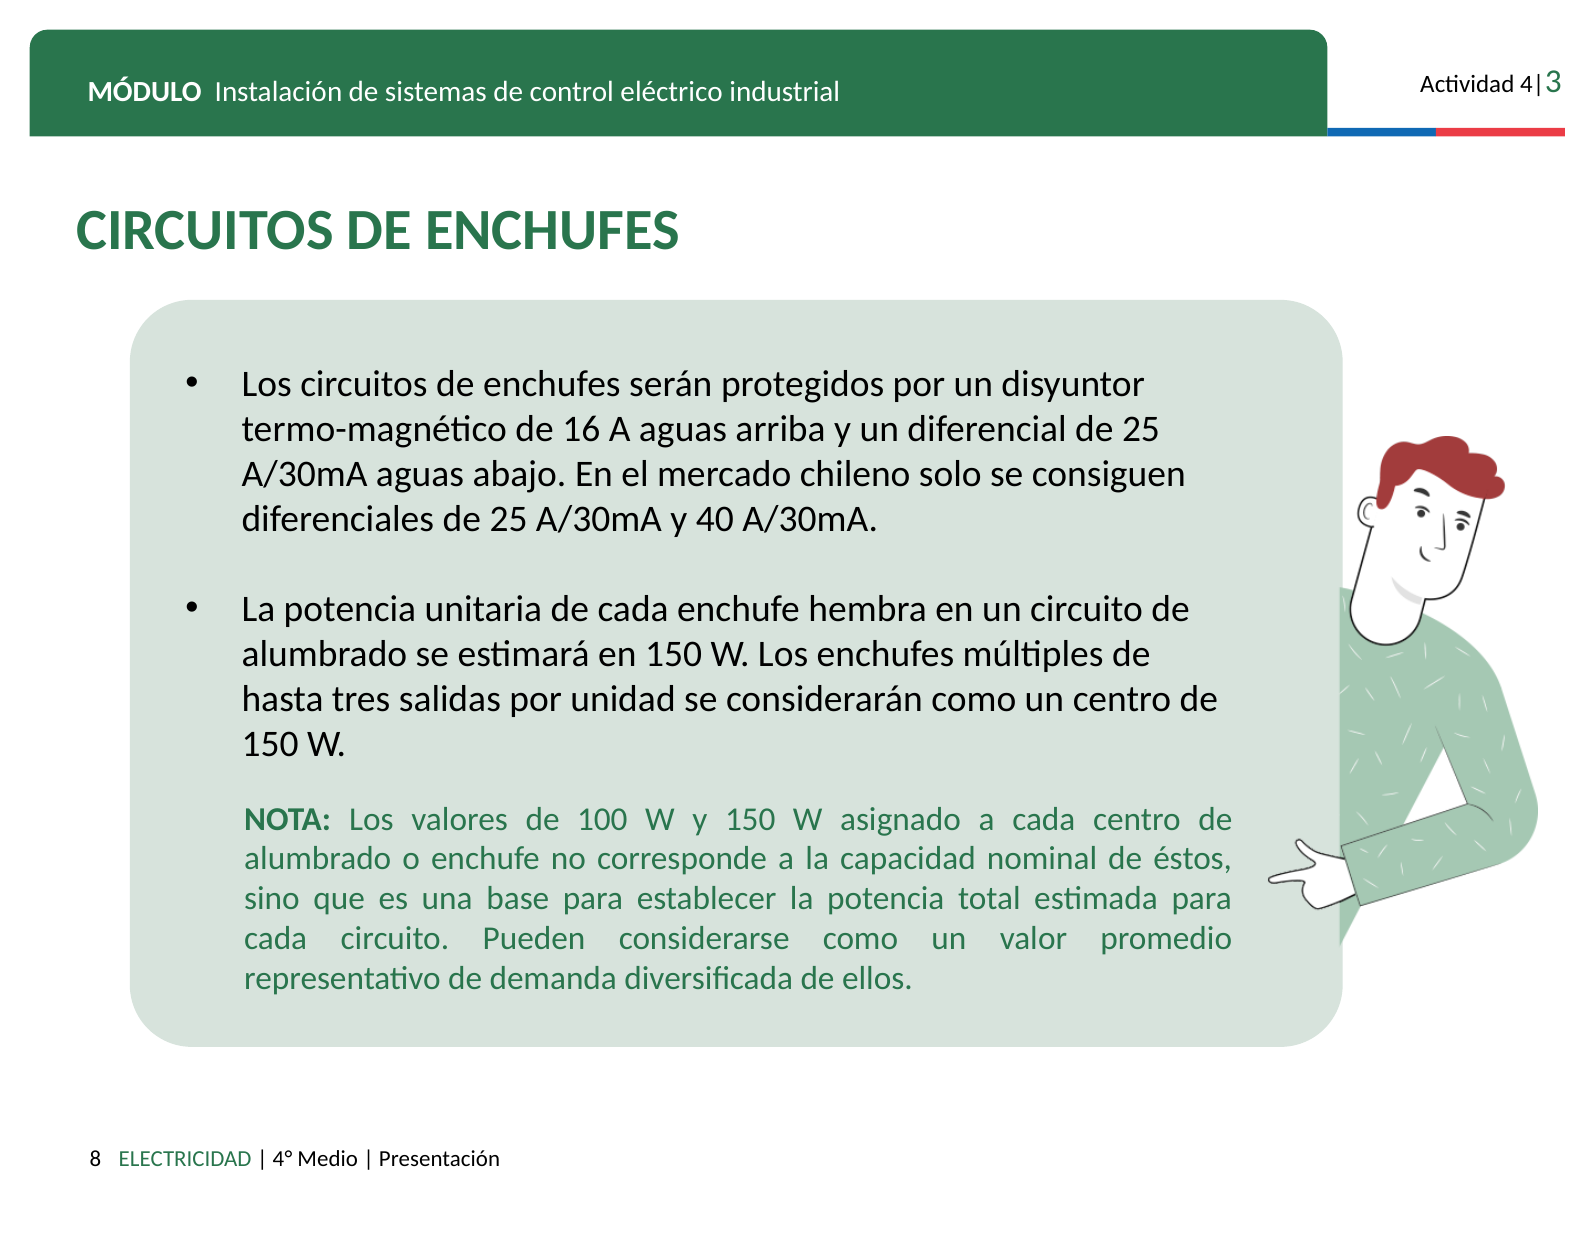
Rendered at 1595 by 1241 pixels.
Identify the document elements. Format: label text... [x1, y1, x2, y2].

picture [1237, 435, 1538, 970]
text_box CIRCUITOS DE ENCHUFES [61, 193, 1515, 272]
text_box Los circuitos de enchufes serán protegidos por un disyuntor termo-magnético de 16 A aguas arriba y un diferencial de 25 A/30mA aguas abajo. En el mercado chileno solo se consiguen diferenciales de 25 A/30mA y 40 A/30mA. La potencia unitaria de cada enchufe hembra en un circuito de alumbrado se estimará en 150 W. Los enchufes múltiples de hasta tres salidas por unidad se considerarán como un centro de 150 W. [170, 351, 1249, 821]
text_box NOTA: Los valores de 100 W y 150 W asignado a cada centro de alumbrado o enchufe no corresponde a la capacidad nominal de éstos, sino que es una base para establecer la potencia total estimada para cada circuito. Pueden considerarse como un valor promedio representativo de demanda diversificada de ellos. [229, 789, 1249, 1007]
text_box [129, 299, 1343, 1047]
